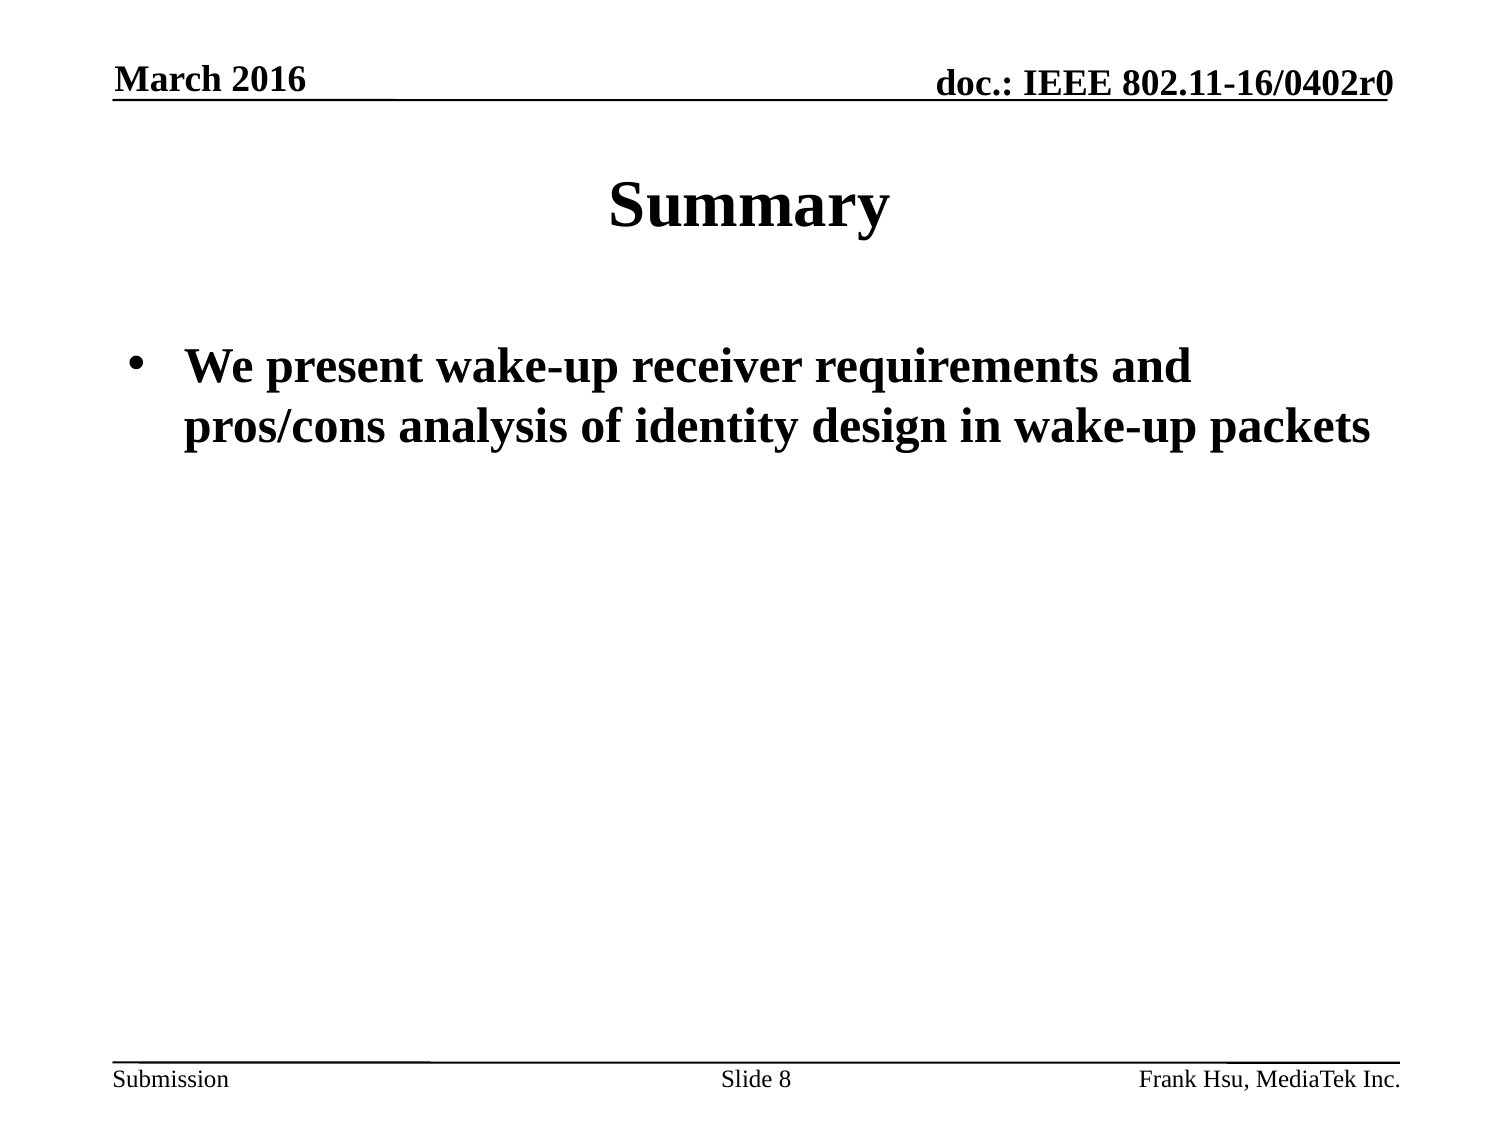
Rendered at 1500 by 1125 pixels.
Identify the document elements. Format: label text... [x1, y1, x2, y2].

title Summary [112, 112, 1388, 288]
list We present wake-up receiver requirements and pros/cons analysis of identity design in wake-up packets [112, 324, 1388, 1000]
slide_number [114, 54, 423, 100]
slide_number Slide 8 [712, 1061, 800, 1123]
footer Frank Hsu, MediaTek Inc. [878, 1061, 1402, 1093]
